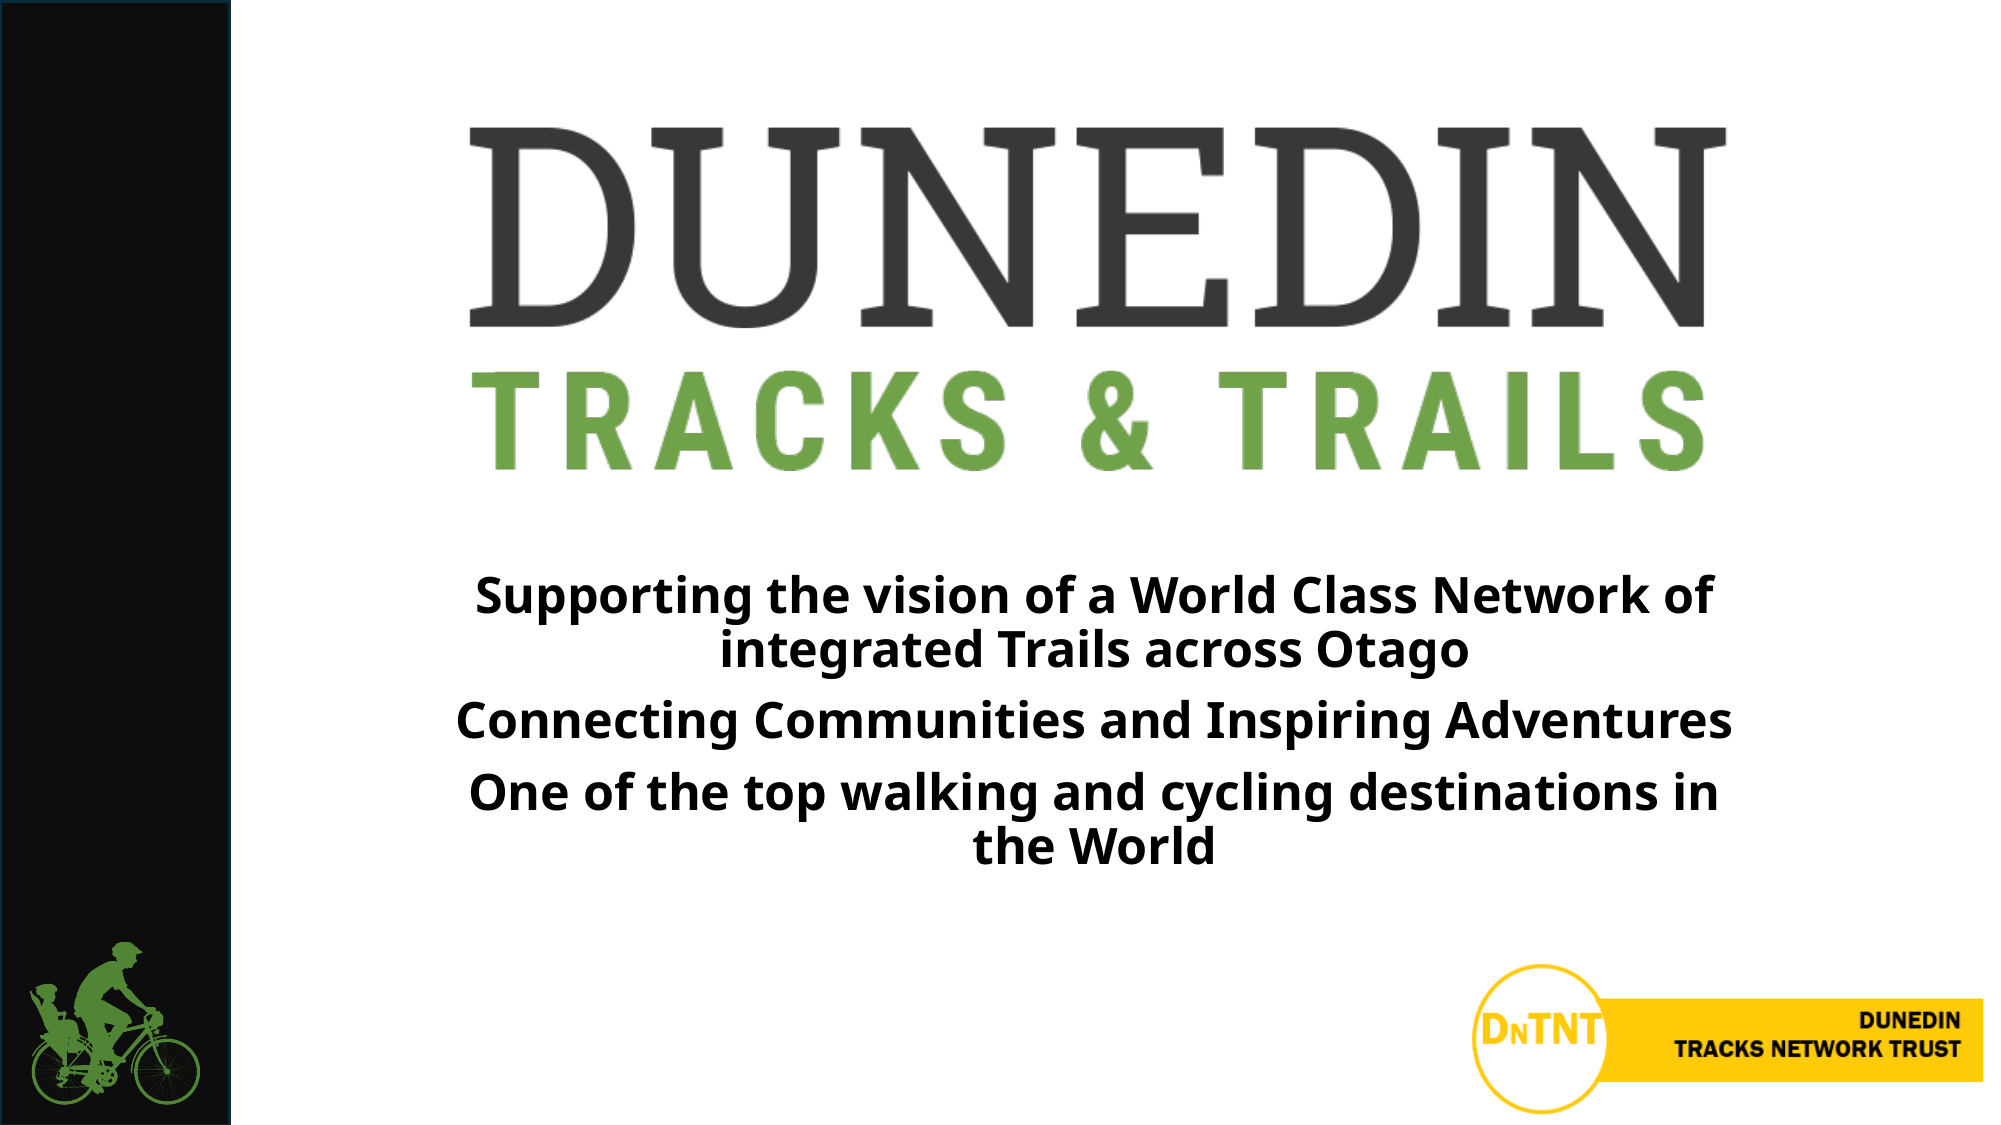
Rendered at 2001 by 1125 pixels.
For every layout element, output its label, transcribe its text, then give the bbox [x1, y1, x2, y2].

picture [1458, 956, 2000, 1125]
text_box [0, 0, 231, 1125]
picture [27, 939, 203, 1105]
picture [450, 92, 1752, 494]
subtitle Supporting the vision of a World Class Network of integrated Trails across Otago Connecting Communities and Inspiring Adventures One of the top walking and cycling destinations in the World [413, 562, 1777, 889]
